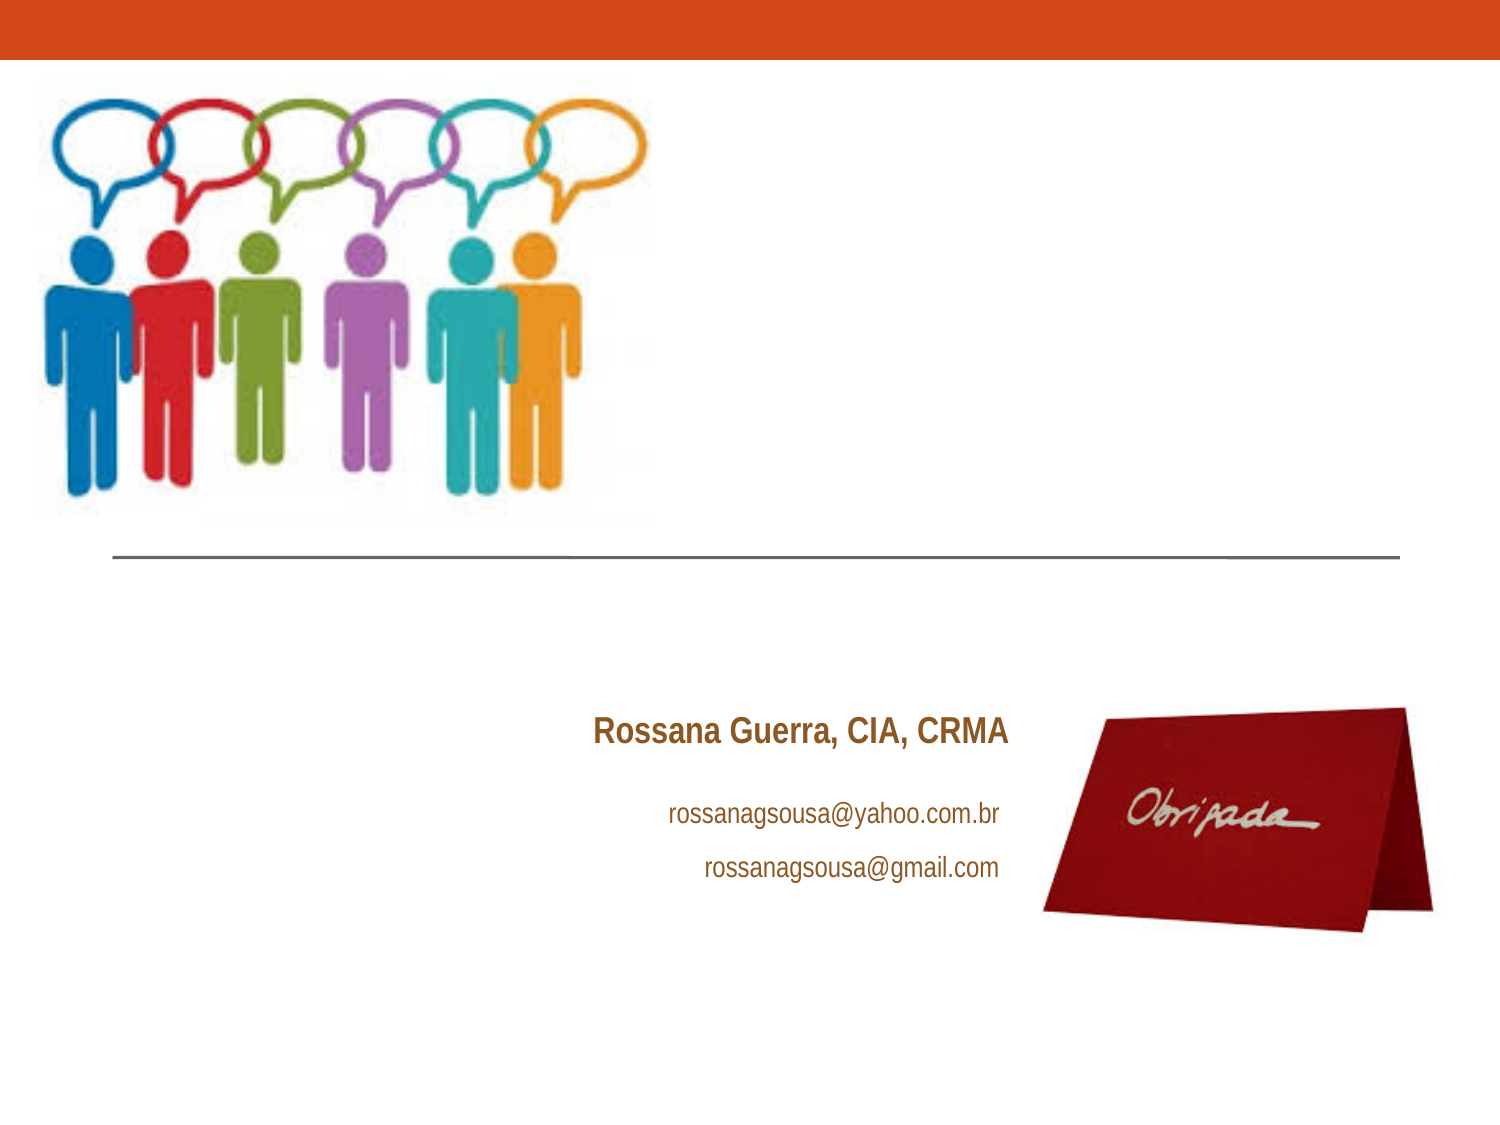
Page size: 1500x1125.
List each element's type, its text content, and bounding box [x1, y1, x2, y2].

picture [1015, 680, 1461, 959]
picture [38, 77, 652, 527]
text_box rossanagsousa@yahoo.com.br rossanagsousa@gmail.com [595, 794, 1007, 876]
text_box Rossana Guerra, CIA, CRMA [475, 706, 1013, 795]
